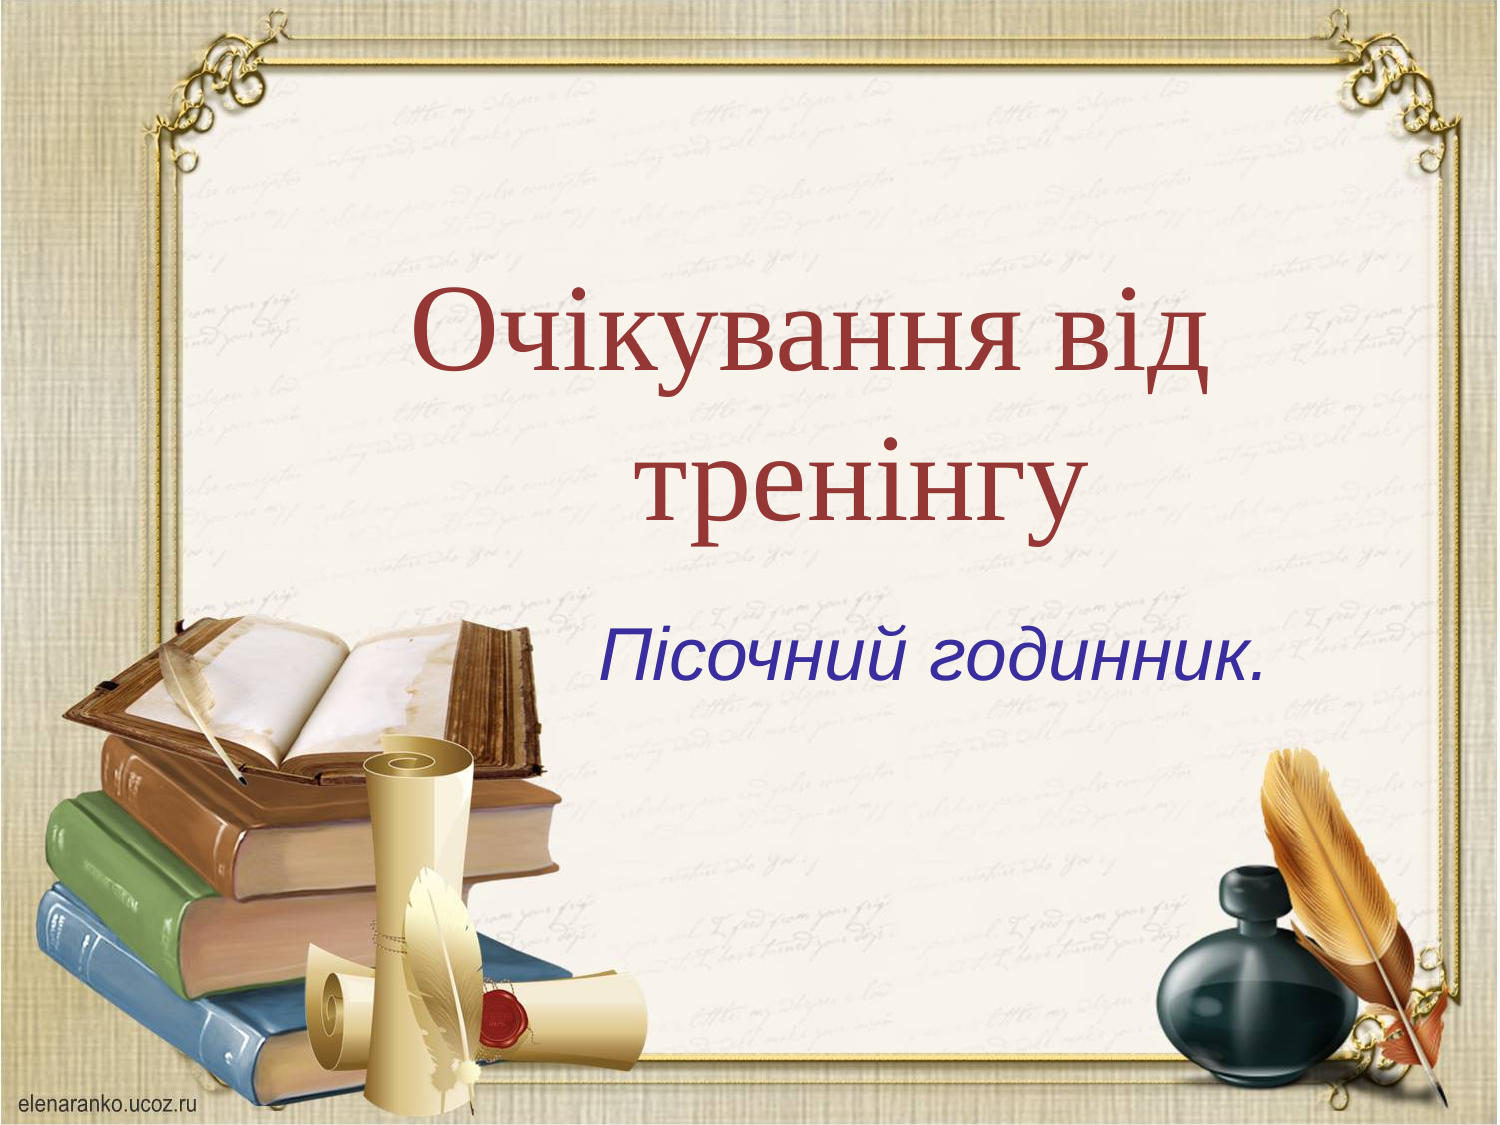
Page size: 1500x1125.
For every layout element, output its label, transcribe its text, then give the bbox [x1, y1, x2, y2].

picture [0, 0, 1500, 1125]
text_box Очікування від тренінгу Пісочний годинник. [206, 172, 1400, 468]
